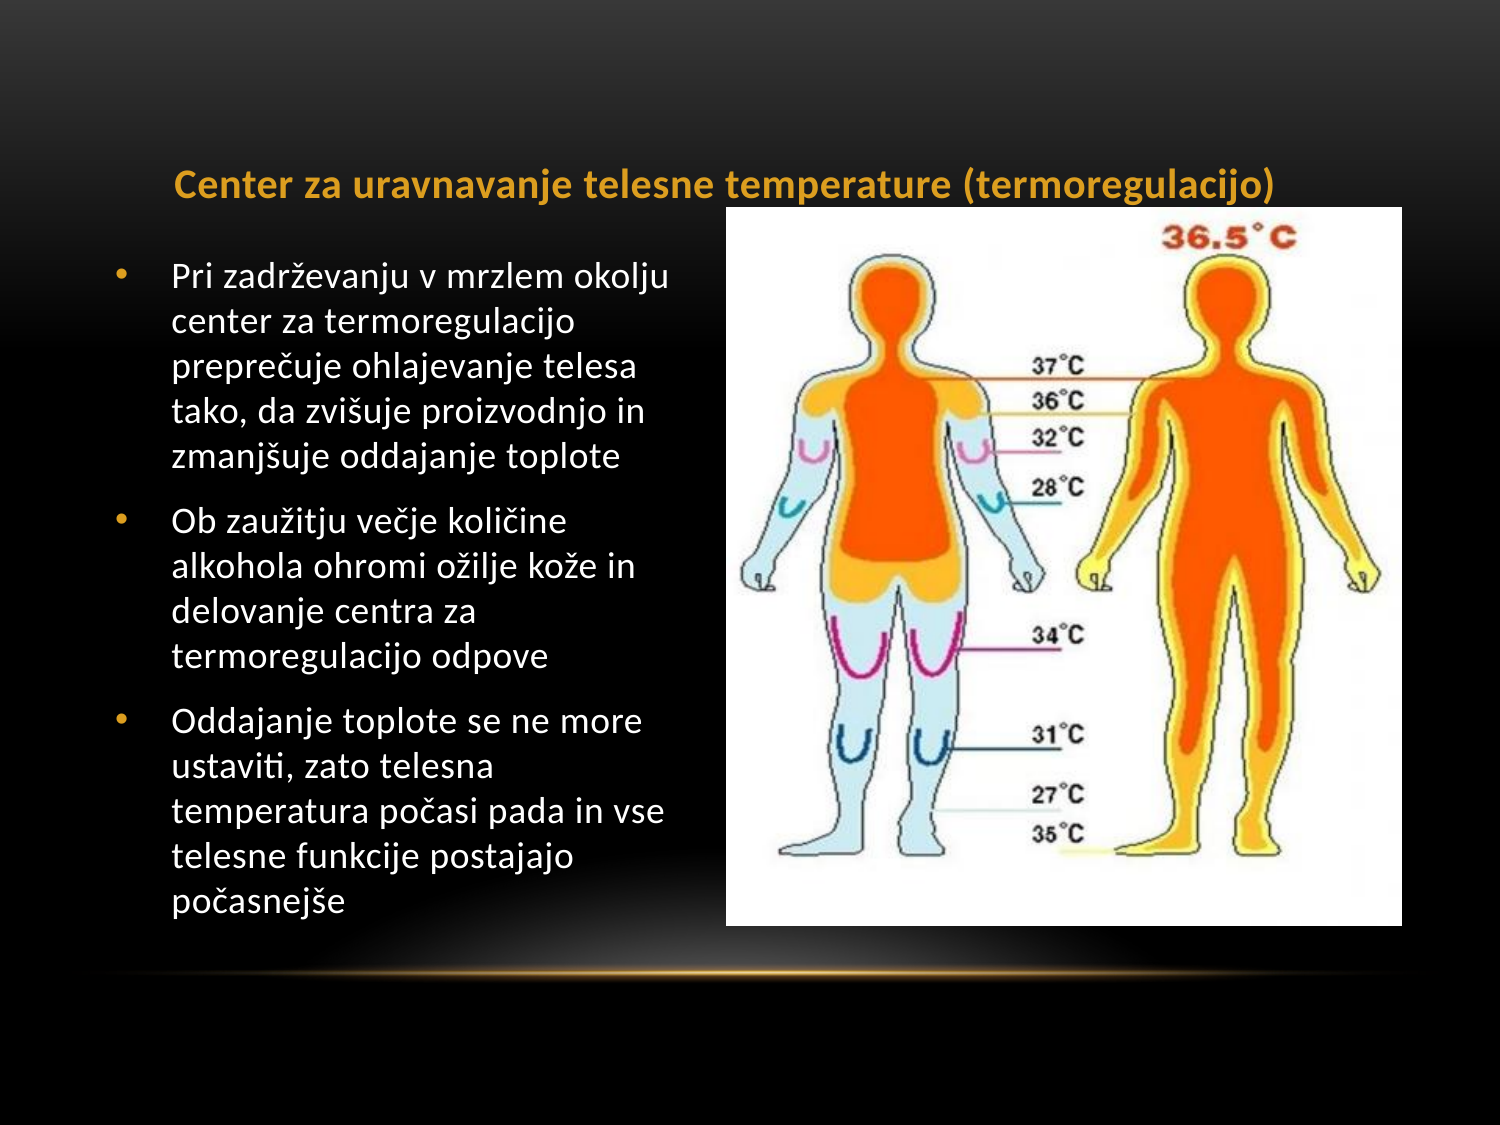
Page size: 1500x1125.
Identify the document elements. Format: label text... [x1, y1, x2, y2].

picture [0, 0, 1500, 1125]
list Pri zadrževanju v mrzlem okolju center za termoregulacijo preprečuje ohlajevanje telesa tako, da zvišuje proizvodnjo in zmanjšuje oddajanje toplote Ob zaužitju večje količine alkohola ohromi ožilje kože in delovanje centra za termoregulacijo odpove Oddajanje toplote se ne more ustaviti, zato telesna temperatura počasi pada in vse telesne funkcije postajajo počasnejše [100, 243, 713, 973]
list Center za uravnavanje telesne temperature (termoregulacijo) [159, 78, 1341, 227]
